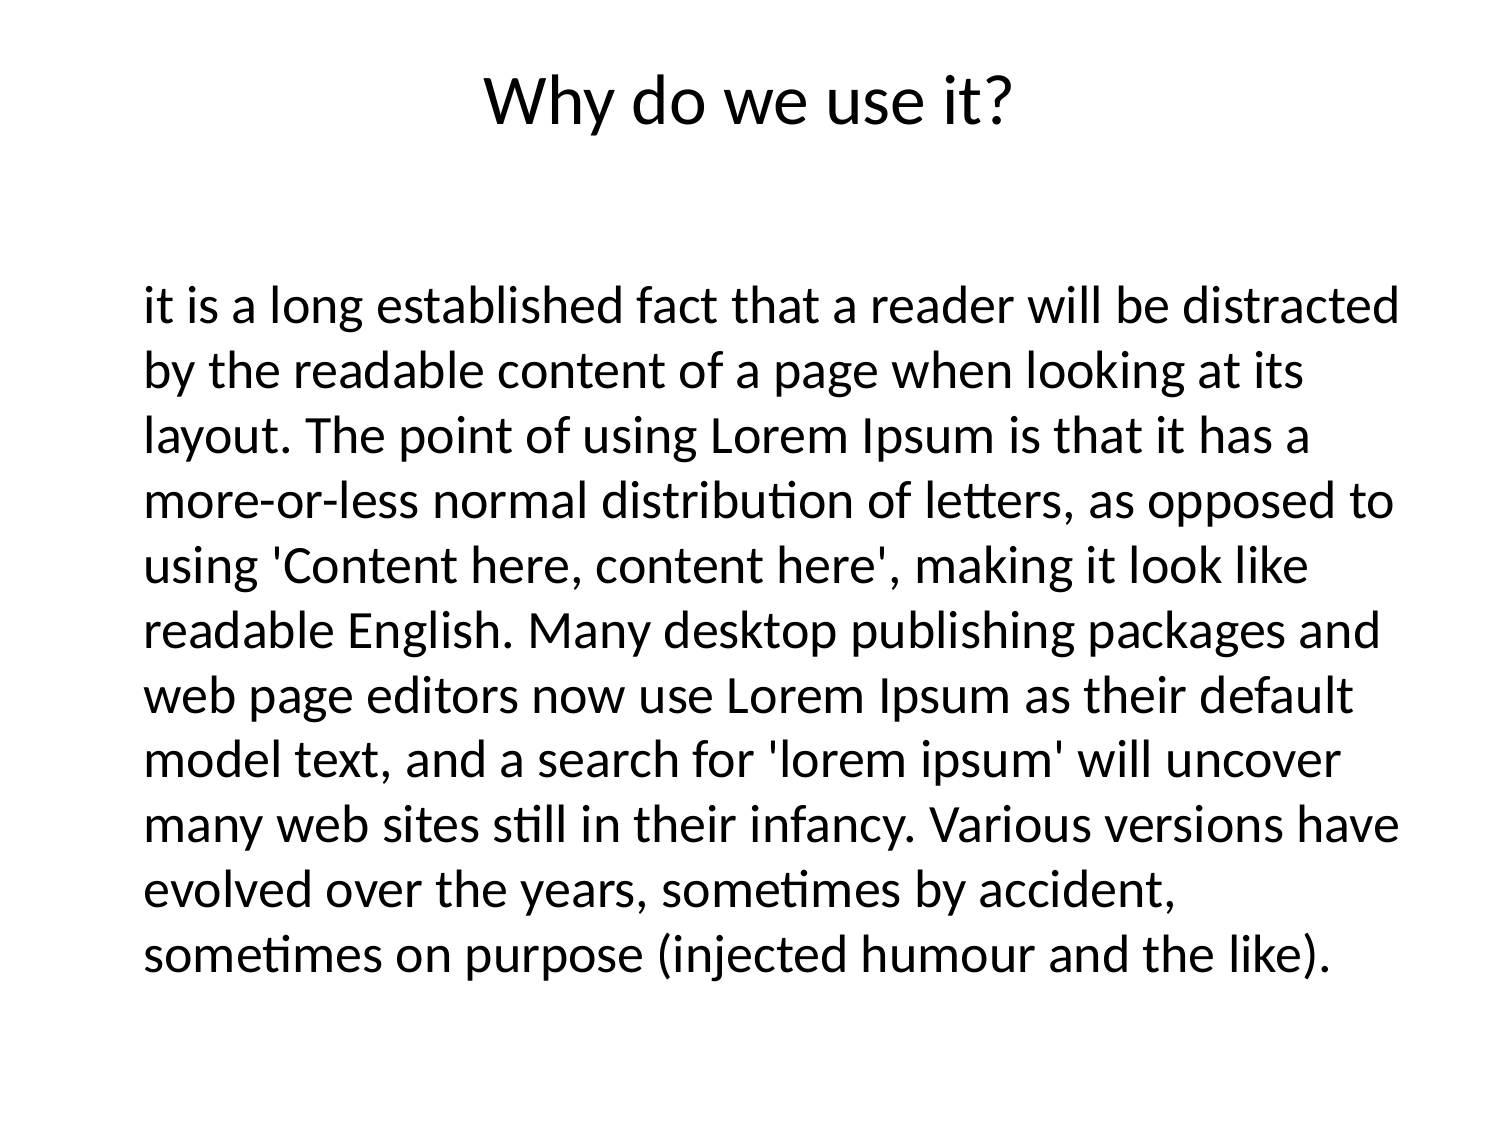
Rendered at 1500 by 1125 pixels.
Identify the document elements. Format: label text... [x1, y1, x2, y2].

title Why do we use it? [75, 45, 1425, 233]
list it is a long established fact that a reader will be distracted by the readable content of a page when looking at its layout. The point of using Lorem Ipsum is that it has a more-or-less normal distribution of letters, as opposed to using 'Content here, content here', making it look like readable English. Many desktop publishing packages and web page editors now use Lorem Ipsum as their default model text, and a search for 'lorem ipsum' will uncover many web sites still in their infancy. Various versions have evolved over the years, sometimes by accident, sometimes on purpose (injected humour and the like). [75, 262, 1425, 1005]
